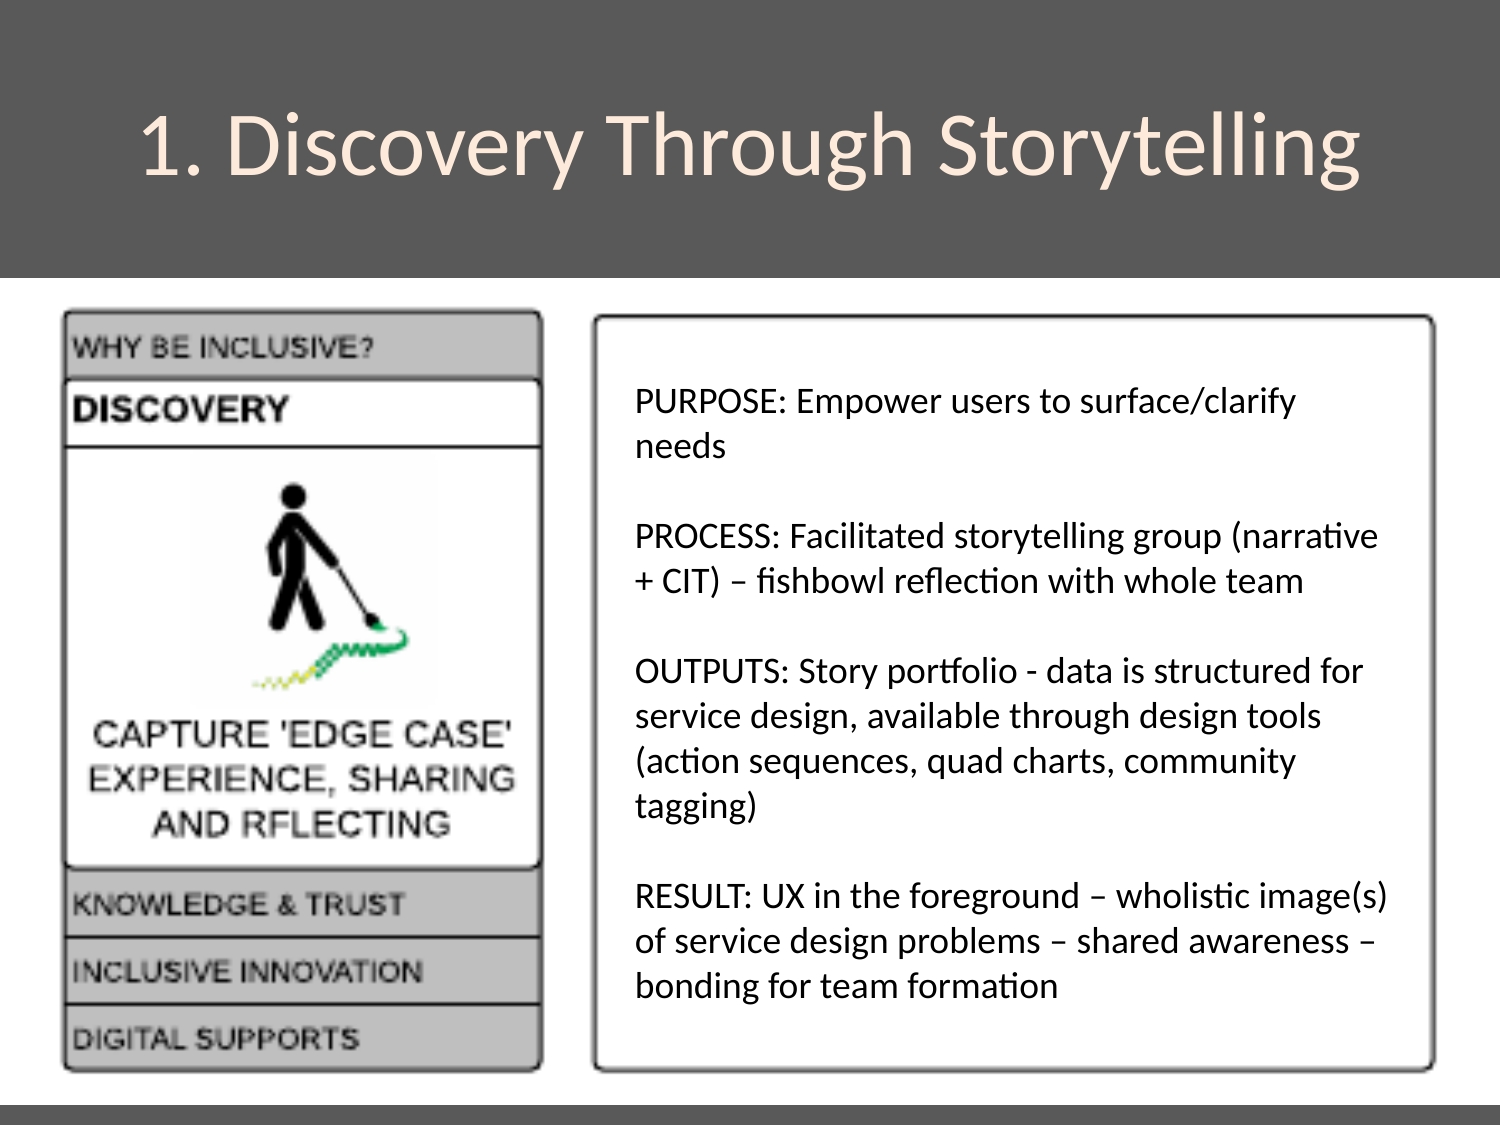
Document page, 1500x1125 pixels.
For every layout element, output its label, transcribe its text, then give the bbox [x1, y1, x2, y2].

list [0, 278, 1500, 1105]
title 1. Discovery Through Storytelling [75, 45, 1425, 233]
